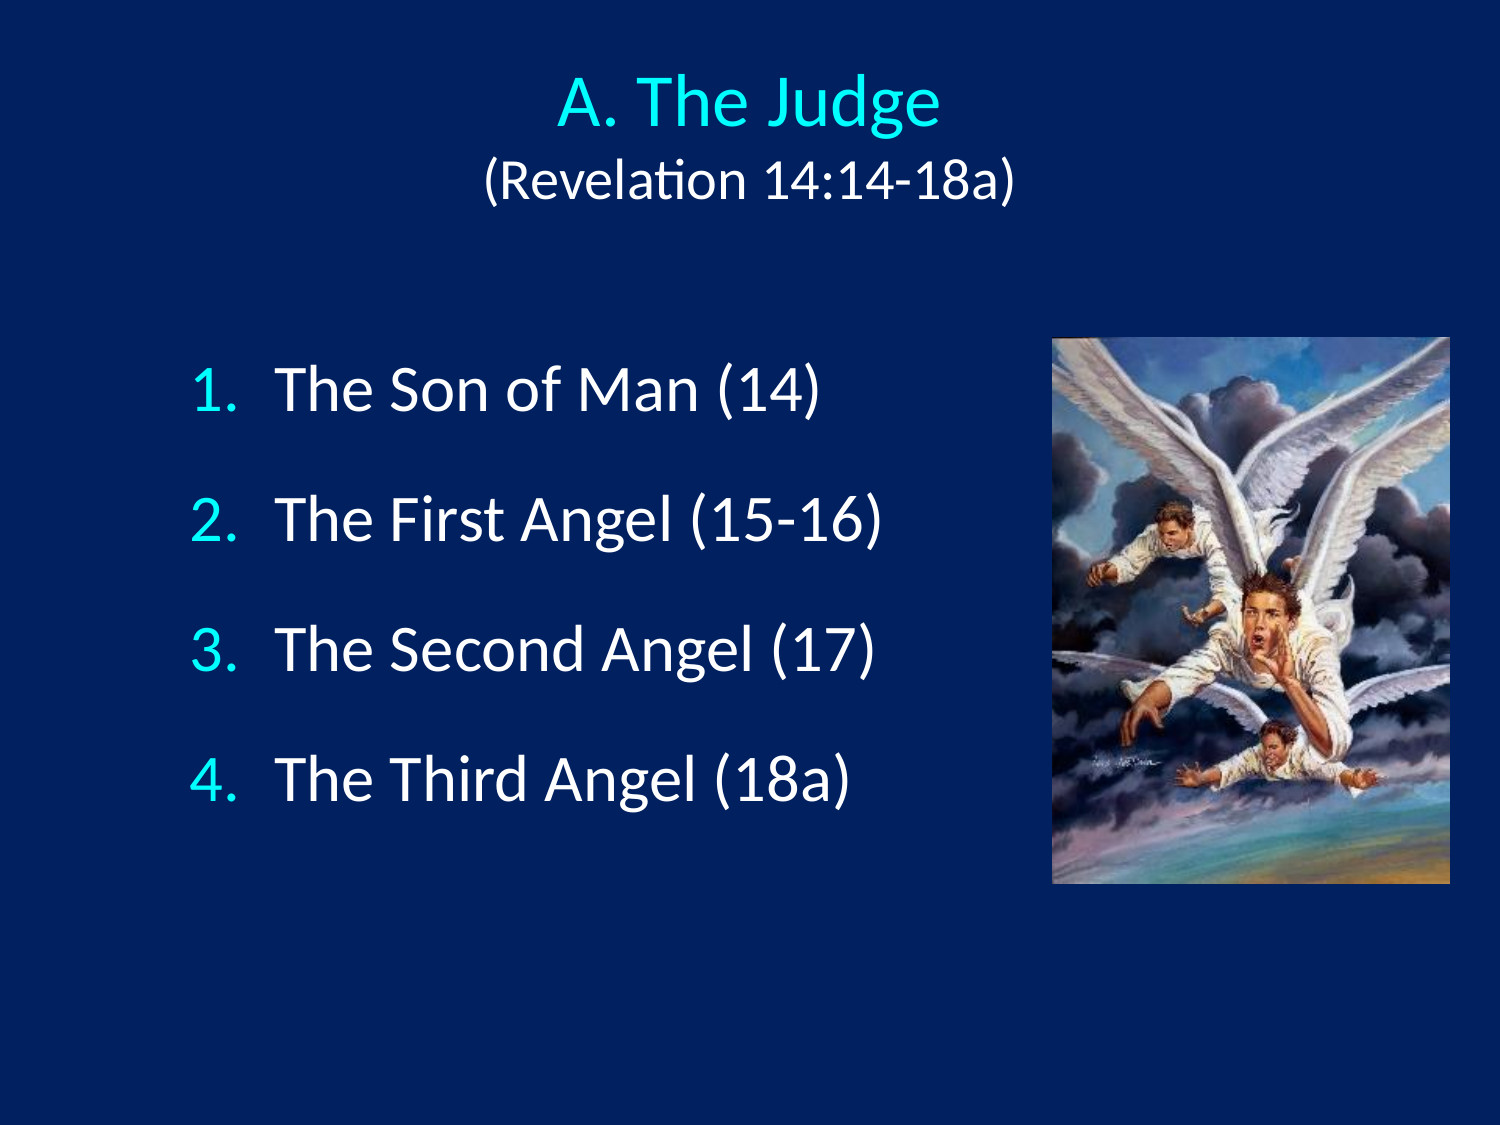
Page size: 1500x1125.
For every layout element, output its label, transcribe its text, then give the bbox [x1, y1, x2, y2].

title A. The Judge (Revelation 14:14-18a) [112, 37, 1388, 225]
list The Son of Man (14) The First Angel (15-16) The Second Angel (17) The Third Angel (18a) [174, 337, 1050, 711]
picture [1052, 337, 1451, 885]
